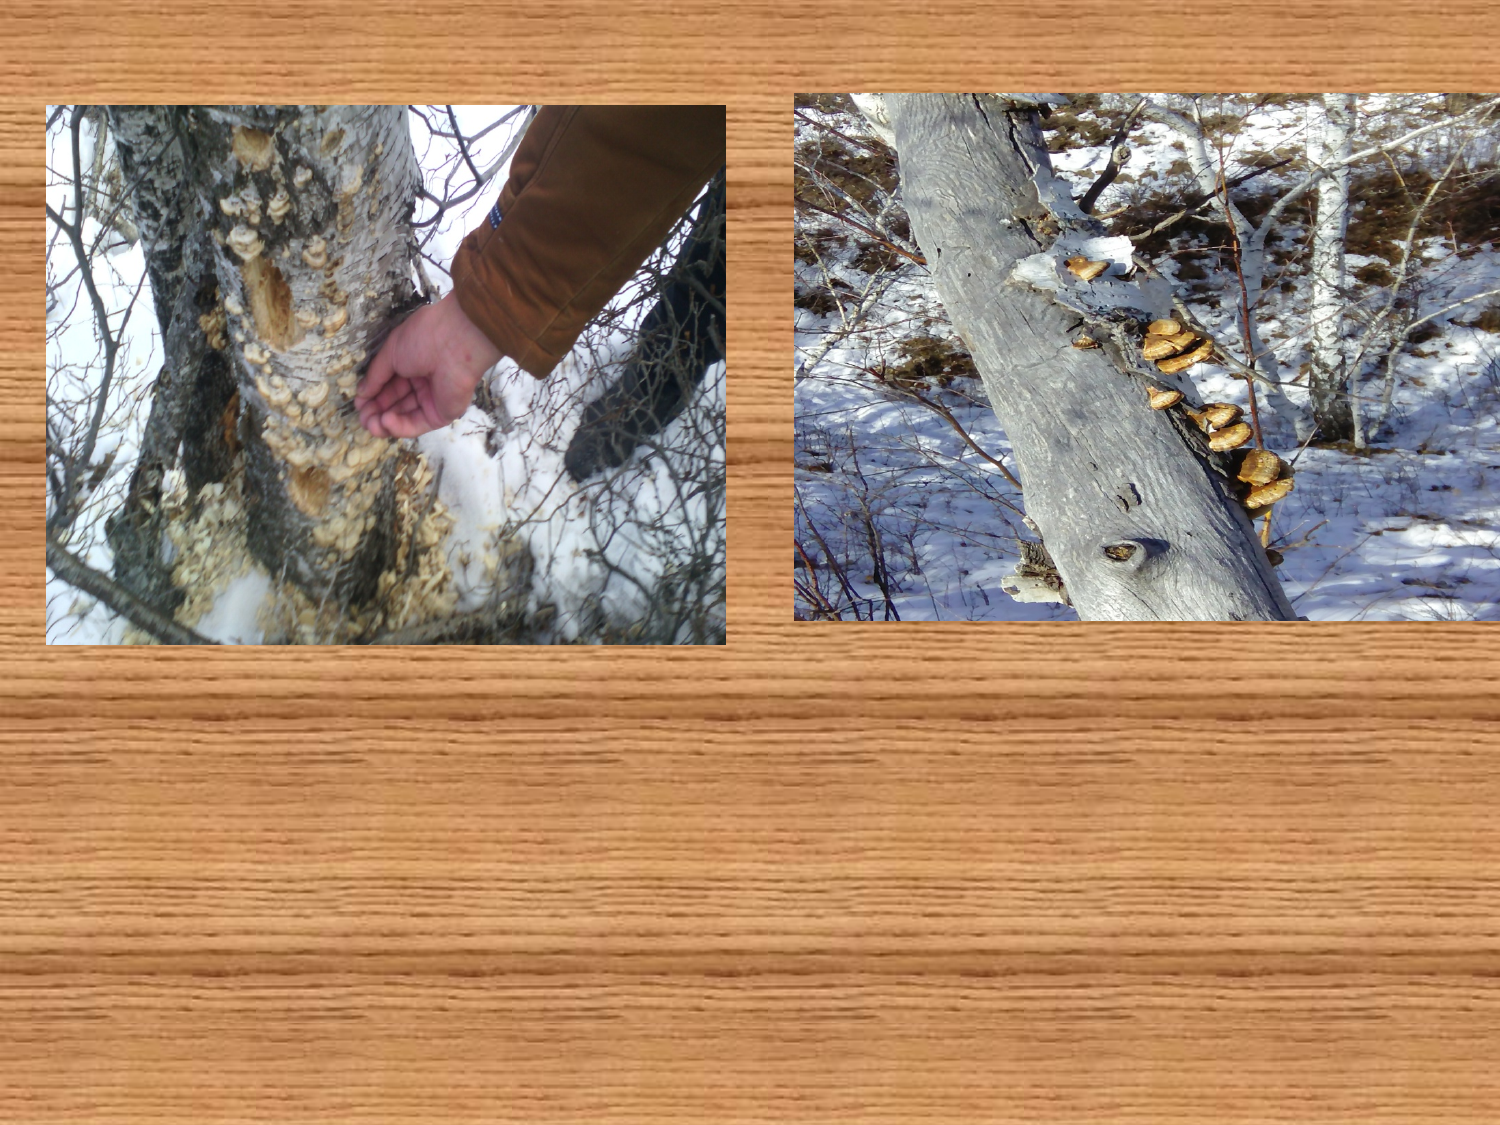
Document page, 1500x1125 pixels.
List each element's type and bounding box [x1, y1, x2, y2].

list [797, 96, 1500, 620]
picture [0, 0, 1500, 1125]
